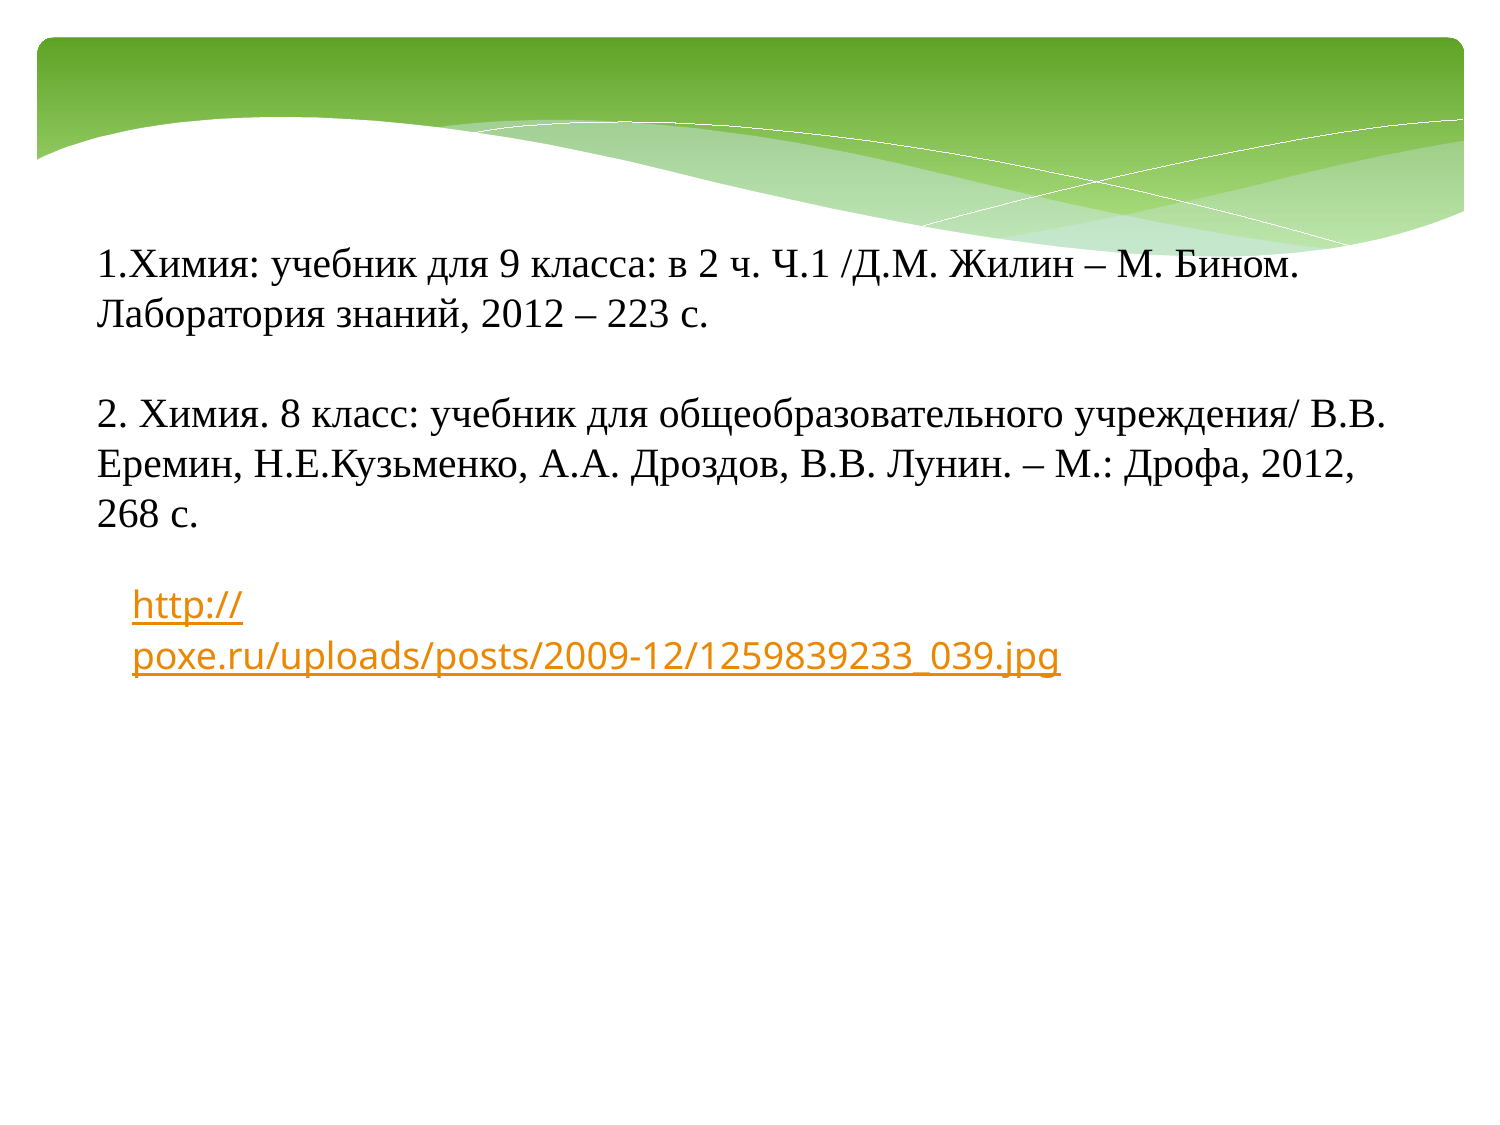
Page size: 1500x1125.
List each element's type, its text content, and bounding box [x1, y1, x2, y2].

text_box http://poxe.ru/uploads/posts/2009-12/1259839233_039.jpg [117, 594, 1161, 736]
text_box Химия: учебник для 9 класса: в 2 ч. Ч.1 /Д.М. Жилин – М. Бином. Лаборатория знаний, 2012 – 223 с. 2. Химия. 8 класс: учебник для общеобразовательного учреждения/ В.В. Еремин, Н.Е.Кузьменко, А.А. Дроздов, В.В. Лунин. – М.: Дрофа, 2012, 268 с. [81, 178, 1418, 594]
